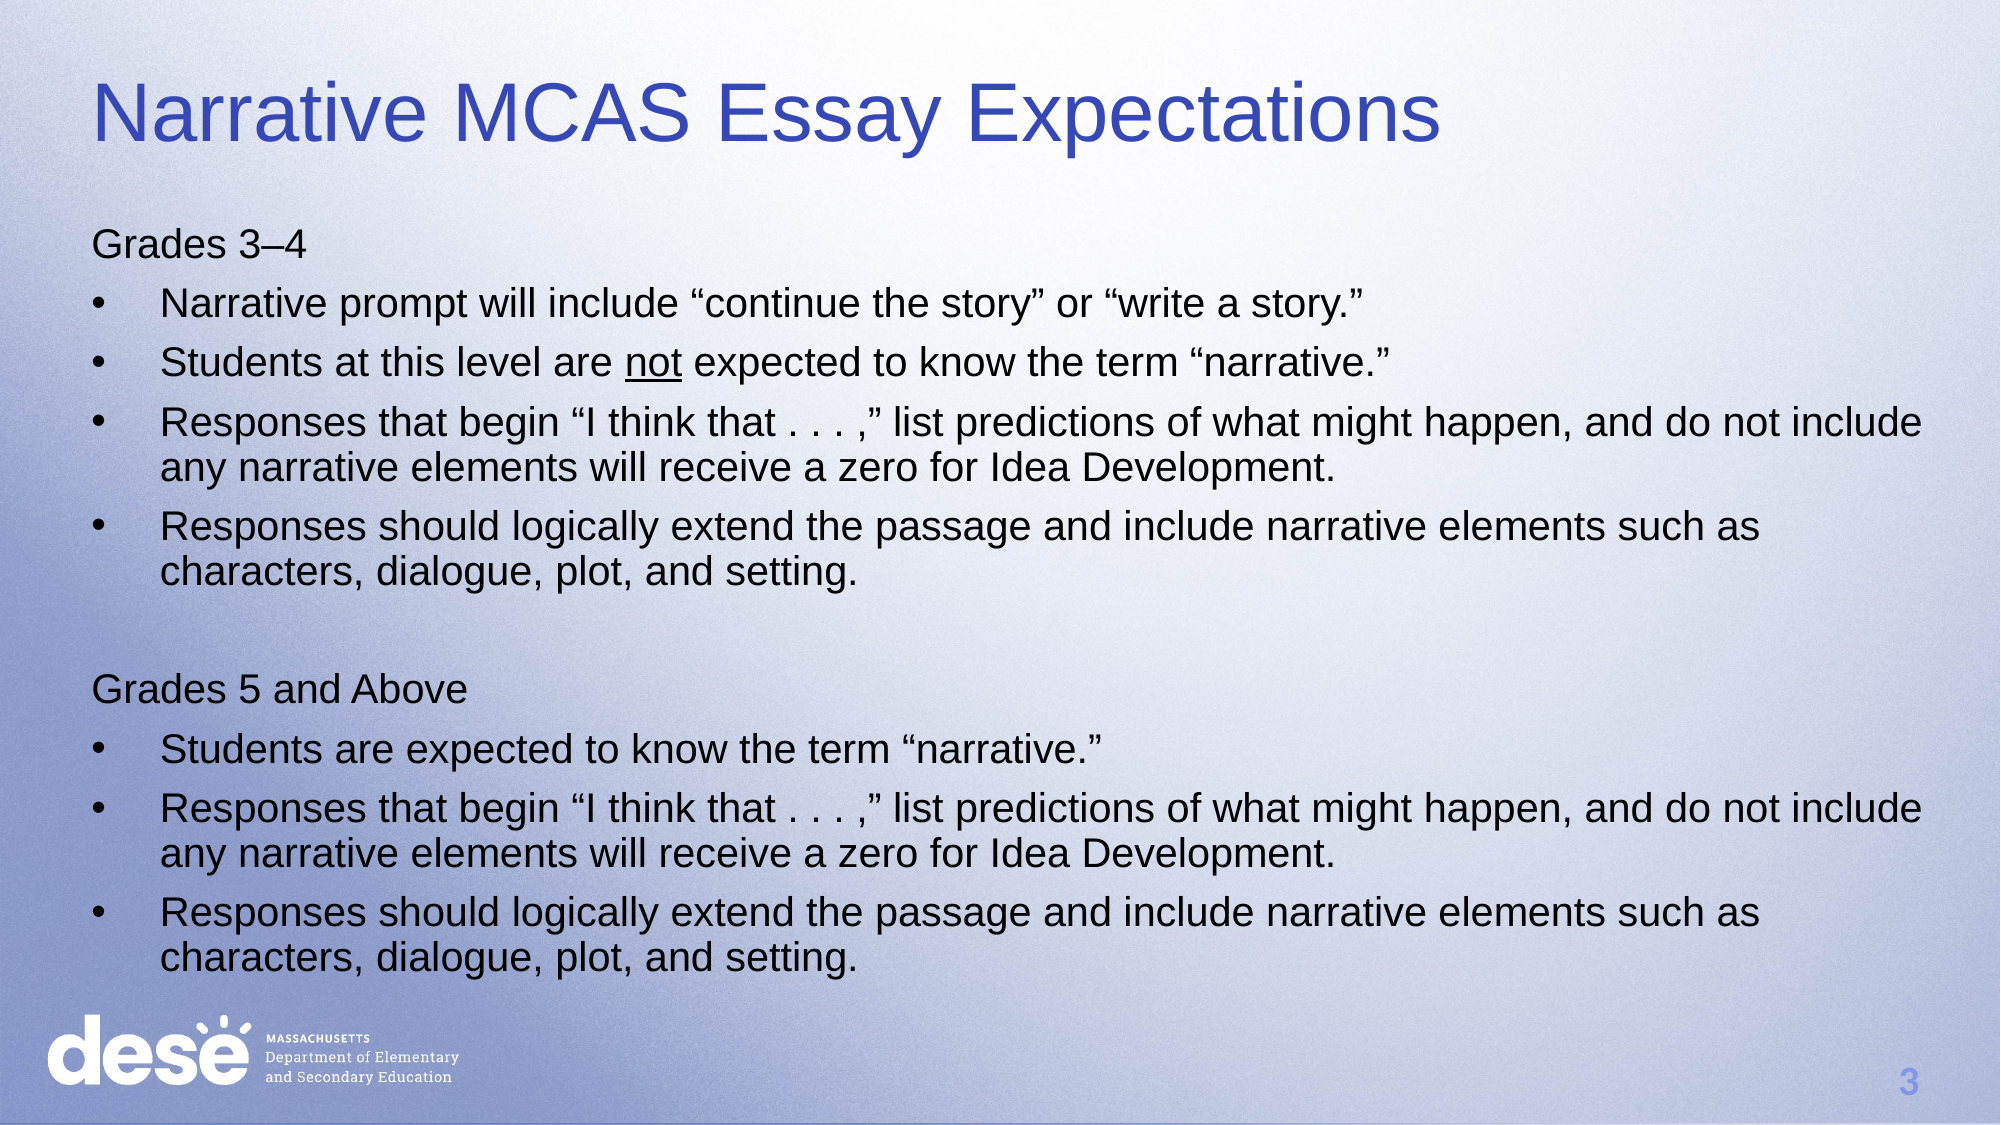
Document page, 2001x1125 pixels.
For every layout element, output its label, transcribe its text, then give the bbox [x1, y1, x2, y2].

list Grades 3–4 Narrative prompt will include “continue the story” or “write a story.” Students at this level are not expected to know the term “narrative.” Responses that begin “I think that . . . ,” list predictions of what might happen, and do not include any narrative elements will receive a zero for Idea Development. Responses should logically extend the passage and include narrative elements such as characters, dialogue, plot, and setting. Grades 5 and Above Students are expected to know the term “narrative.” Responses that begin “I think that . . . ,” list predictions of what might happen, and do not include any narrative elements will receive a zero for Idea Development. Responses should logically extend the passage and include narrative elements such as characters, dialogue, plot, and setting. [76, 214, 1944, 994]
picture [0, 0, 2000, 1125]
title Narrative MCAS Essay Expectations [76, 35, 1880, 168]
